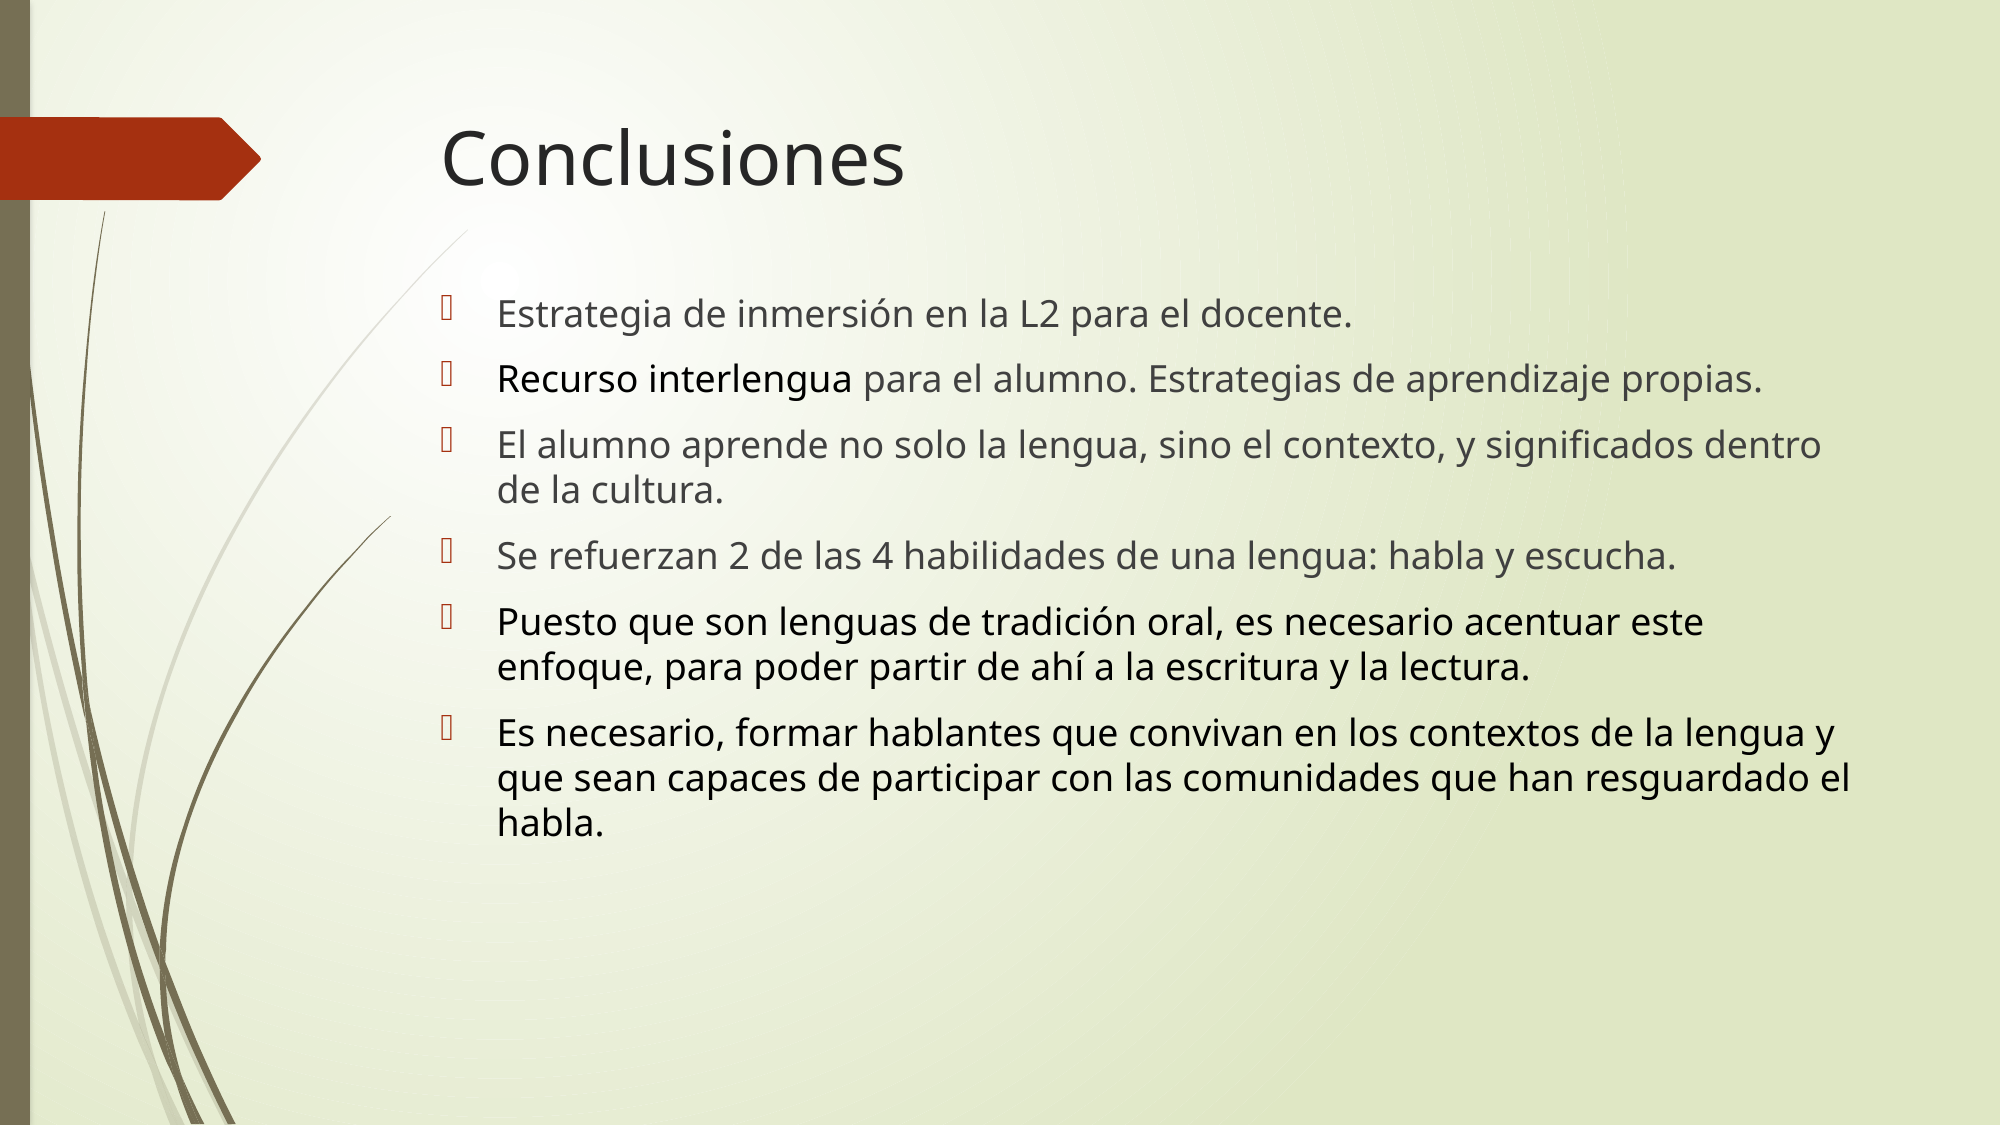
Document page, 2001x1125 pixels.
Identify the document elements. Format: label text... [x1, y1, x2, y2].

title Conclusiones [425, 102, 1888, 282]
list Estrategia de inmersión en la L2 para el docente. Recurso interlengua para el alumno. Estrategias de aprendizaje propias. El alumno aprende no solo la lengua, sino el contexto, y significados dentro de la cultura. Se refuerzan 2 de las 4 habilidades de una lengua: habla y escucha. Puesto que son lenguas de tradición oral, es necesario acentuar este enfoque, para poder partir de ahí a la escritura y la lectura. Es necesario, formar hablantes que convivan en los contextos de la lengua y que sean capaces de participar con las comunidades que han resguardado el habla. [425, 282, 1888, 902]
